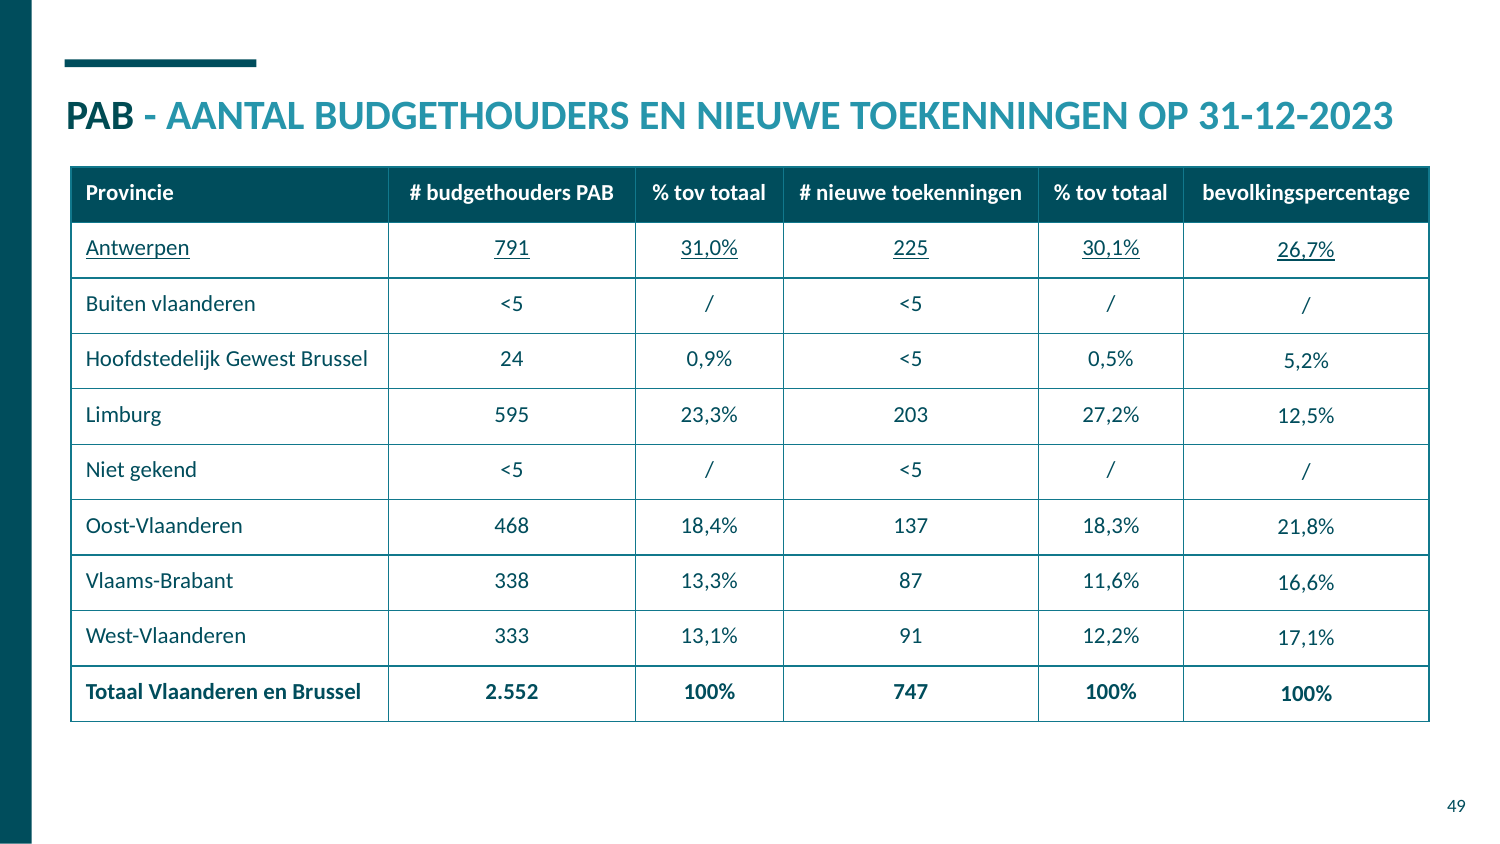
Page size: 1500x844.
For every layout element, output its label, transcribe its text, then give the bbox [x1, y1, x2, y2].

table_cell 24 [389, 334, 635, 388]
table_cell 5,2% [1184, 334, 1428, 388]
table_cell / [1039, 279, 1183, 333]
table_cell <5 [784, 445, 1038, 499]
table_cell 13,1% [636, 611, 783, 665]
table_cell 13,3% [636, 556, 783, 610]
table_cell 26,7% [1184, 223, 1428, 277]
table_cell 17,1% [1184, 611, 1428, 665]
table_cell Vlaams-Brabant [72, 556, 388, 610]
table_cell 16,6% [1184, 556, 1428, 610]
table_cell Hoofdstedelijk Gewest Brussel [72, 334, 388, 388]
table_cell Buiten vlaanderen [72, 279, 388, 333]
table_cell 91 [784, 611, 1038, 665]
table_cell 137 [784, 500, 1038, 554]
table_cell 0,5% [1039, 334, 1183, 388]
table_header % tov totaal [636, 168, 783, 222]
table_header Provincie [72, 168, 388, 222]
table_cell 21,8% [1184, 500, 1428, 554]
table_cell 225 [784, 223, 1038, 277]
table_cell 100% [636, 667, 783, 721]
table_cell 338 [389, 556, 635, 610]
slide_number 49 [1391, 779, 1482, 844]
table_cell Limburg [72, 389, 388, 444]
table_cell 31,0% [636, 223, 783, 277]
table_cell 12,5% [1184, 389, 1428, 444]
table_cell 2.552 [389, 667, 635, 721]
table_cell Oost-Vlaanderen [72, 500, 388, 554]
table_cell 87 [784, 556, 1038, 610]
table_header # budgethouders PAB [389, 168, 635, 222]
table_cell <5 [784, 279, 1038, 333]
table_cell Antwerpen [72, 223, 388, 277]
table_cell 333 [389, 611, 635, 665]
table_cell 23,3% [636, 389, 783, 444]
title PAB - AANTAL BUDGETHOUDERS EN NIEUWE TOEKENNINGEN OP 31-12-2023 [51, 72, 1449, 167]
table_cell / [636, 279, 783, 333]
table_cell <5 [784, 334, 1038, 388]
table_header bevolkingspercentage [1184, 168, 1428, 222]
table_cell / [1039, 445, 1183, 499]
table_cell 18,4% [636, 500, 783, 554]
table_header % tov totaal [1039, 168, 1183, 222]
table_header # nieuwe toekenningen [784, 168, 1038, 222]
table_cell 203 [784, 389, 1038, 444]
table_cell 11,6% [1039, 556, 1183, 610]
table_cell 0,9% [636, 334, 783, 388]
table_cell West-Vlaanderen [72, 611, 388, 665]
table_cell 18,3% [1039, 500, 1183, 554]
table_cell Totaal Vlaanderen en Brussel [72, 667, 388, 721]
table_cell 27,2% [1039, 389, 1183, 444]
table_cell 100% [1039, 667, 1183, 721]
table_cell 595 [389, 389, 635, 444]
table_cell 468 [389, 500, 635, 554]
table_cell / [1184, 279, 1428, 333]
table_cell / [1184, 445, 1428, 499]
table_cell 30,1% [1039, 223, 1183, 277]
table_cell <5 [389, 279, 635, 333]
table_cell <5 [389, 445, 635, 499]
table_cell / [636, 445, 783, 499]
table_cell 747 [784, 667, 1038, 721]
table_cell 12,2% [1039, 611, 1183, 665]
table_cell 100% [1184, 667, 1428, 721]
table_cell 791 [389, 223, 635, 277]
table_cell Niet gekend [72, 445, 388, 499]
